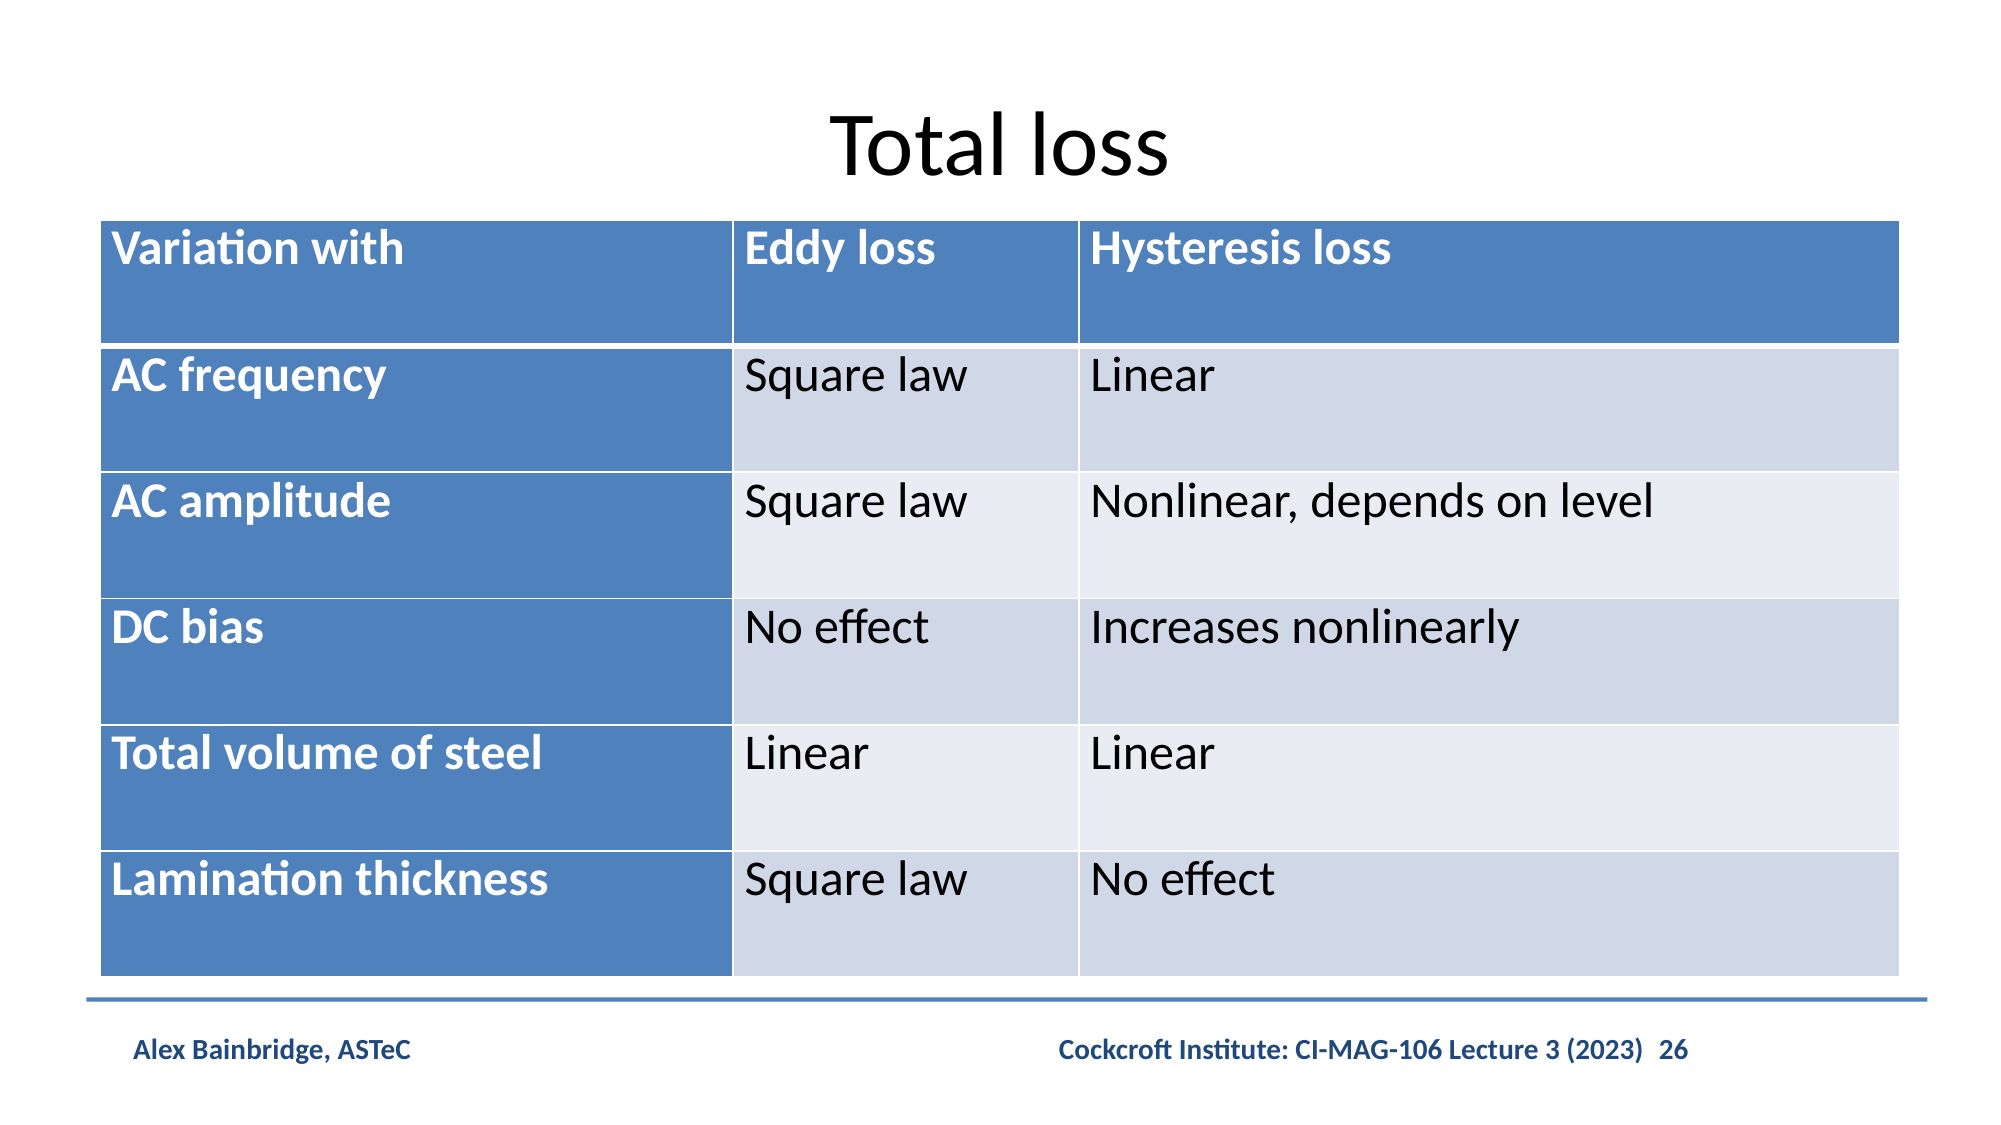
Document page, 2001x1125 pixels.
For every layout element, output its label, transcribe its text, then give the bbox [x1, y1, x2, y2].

table_cell Lamination thickness [101, 852, 732, 976]
table_cell Linear [734, 726, 1078, 850]
table_cell Total volume of steel [101, 726, 732, 850]
table_cell DC bias [101, 599, 732, 724]
table_cell No effect [1080, 852, 1899, 976]
table_cell No effect [734, 599, 1078, 724]
table_cell Linear [1080, 349, 1899, 471]
table_cell Nonlinear, depends on level [1080, 473, 1899, 598]
table_header Eddy loss [734, 221, 1078, 343]
table_cell Linear [1080, 726, 1899, 850]
table_cell AC amplitude [101, 473, 732, 598]
title Total loss [99, 45, 1900, 219]
table_cell Increases nonlinearly [1080, 599, 1899, 724]
table_cell Square law [734, 349, 1078, 471]
table_header Variation with [101, 221, 732, 343]
table_cell Square law [734, 852, 1078, 976]
table_cell Square law [734, 473, 1078, 598]
table_cell AC frequency [101, 349, 732, 471]
table_header Hysteresis loss [1080, 221, 1899, 343]
